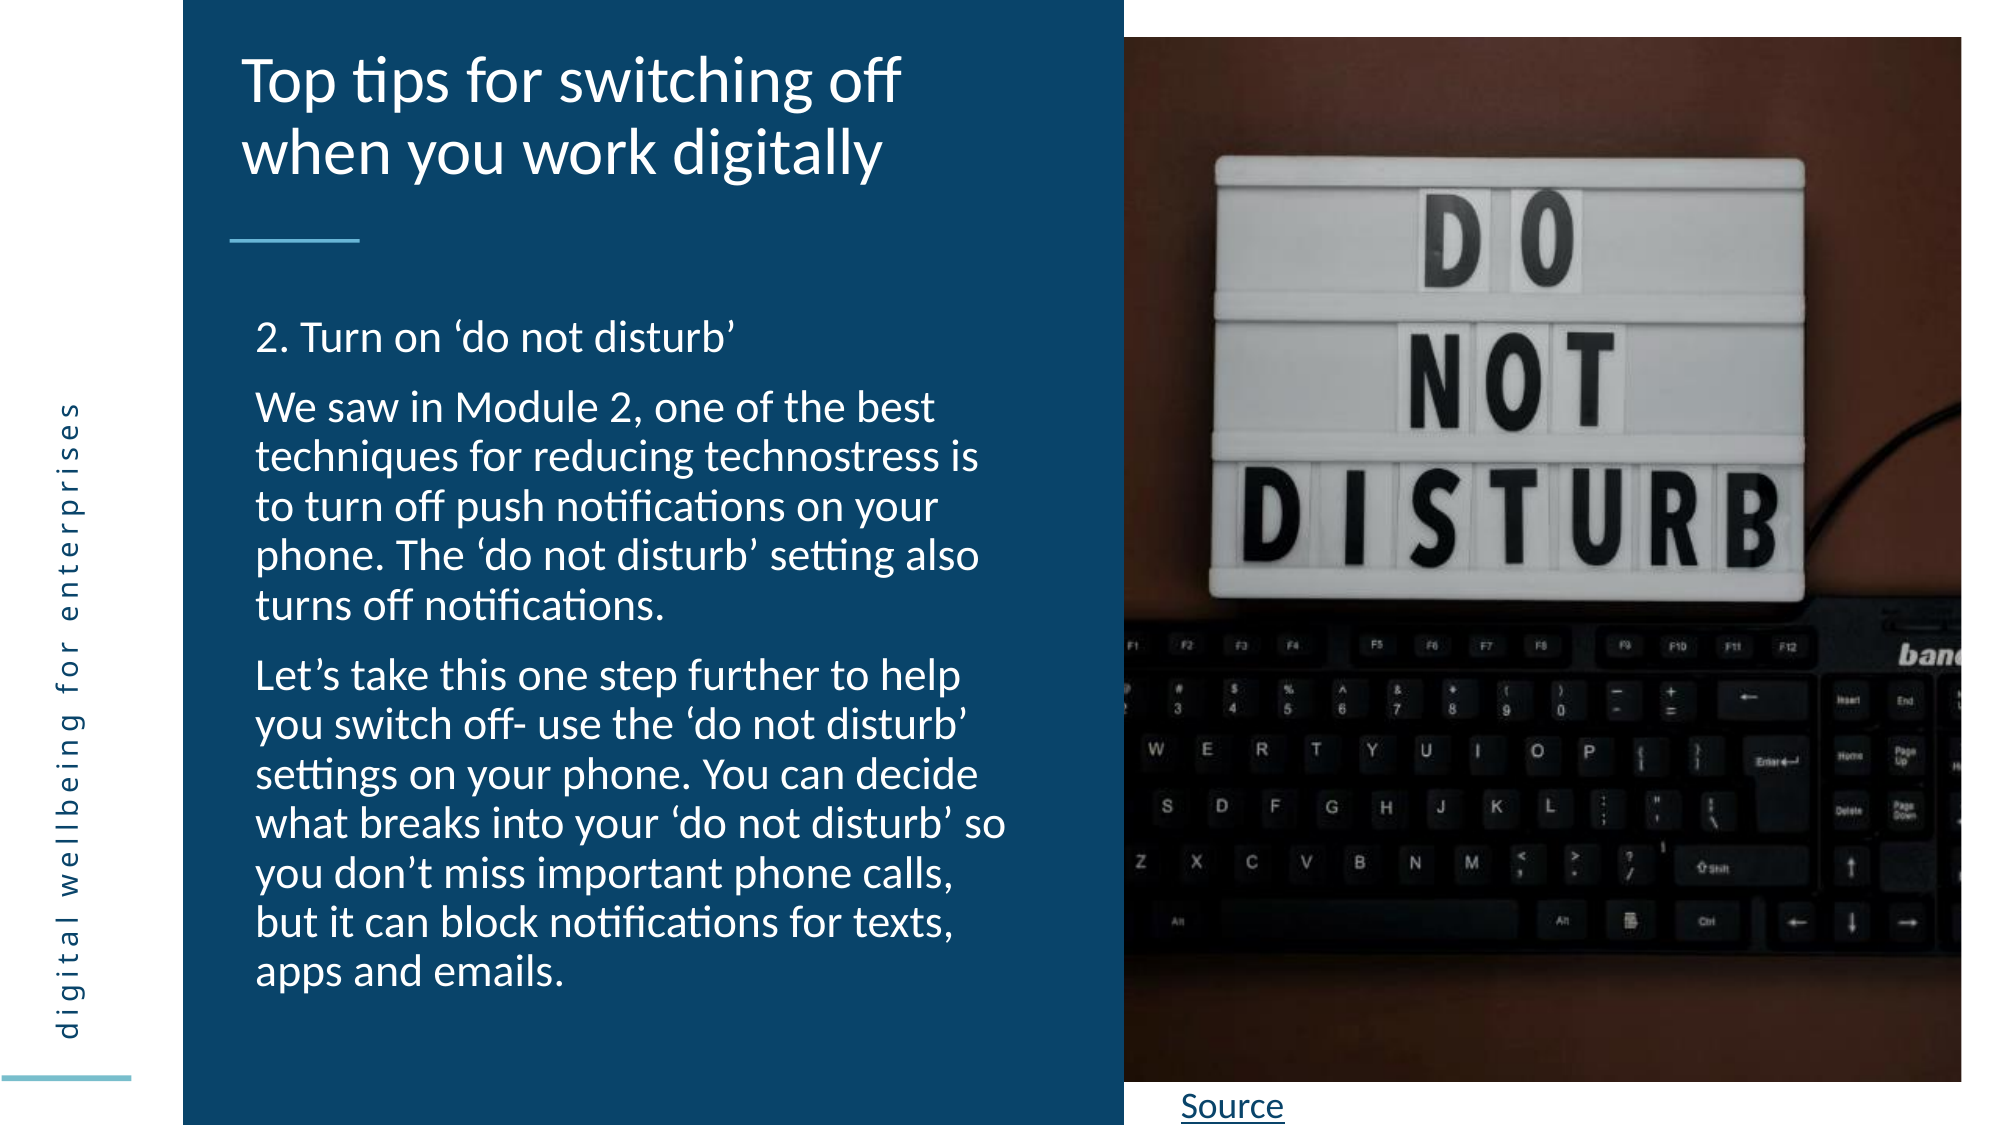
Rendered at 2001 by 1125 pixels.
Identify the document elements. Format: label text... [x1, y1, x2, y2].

text_box Source [1166, 1082, 1402, 1125]
list Top tips for switching off when you work digitally [226, 37, 1036, 208]
picture [1124, 37, 1962, 1082]
list 2. Turn on ‘do not disturb’ We saw in Module 2, one of the best techniques for reducing technostress is to turn off push notifications on your phone. The ‘do not disturb’ setting also turns off notifications. Let’s take this one step further to help you switch off- use the ‘do not disturb’ settings on your phone. You can decide what breaks into your ‘do not disturb’ so you don’t miss important phone calls, but it can block notifications for texts, apps and emails. [240, 305, 1033, 1048]
